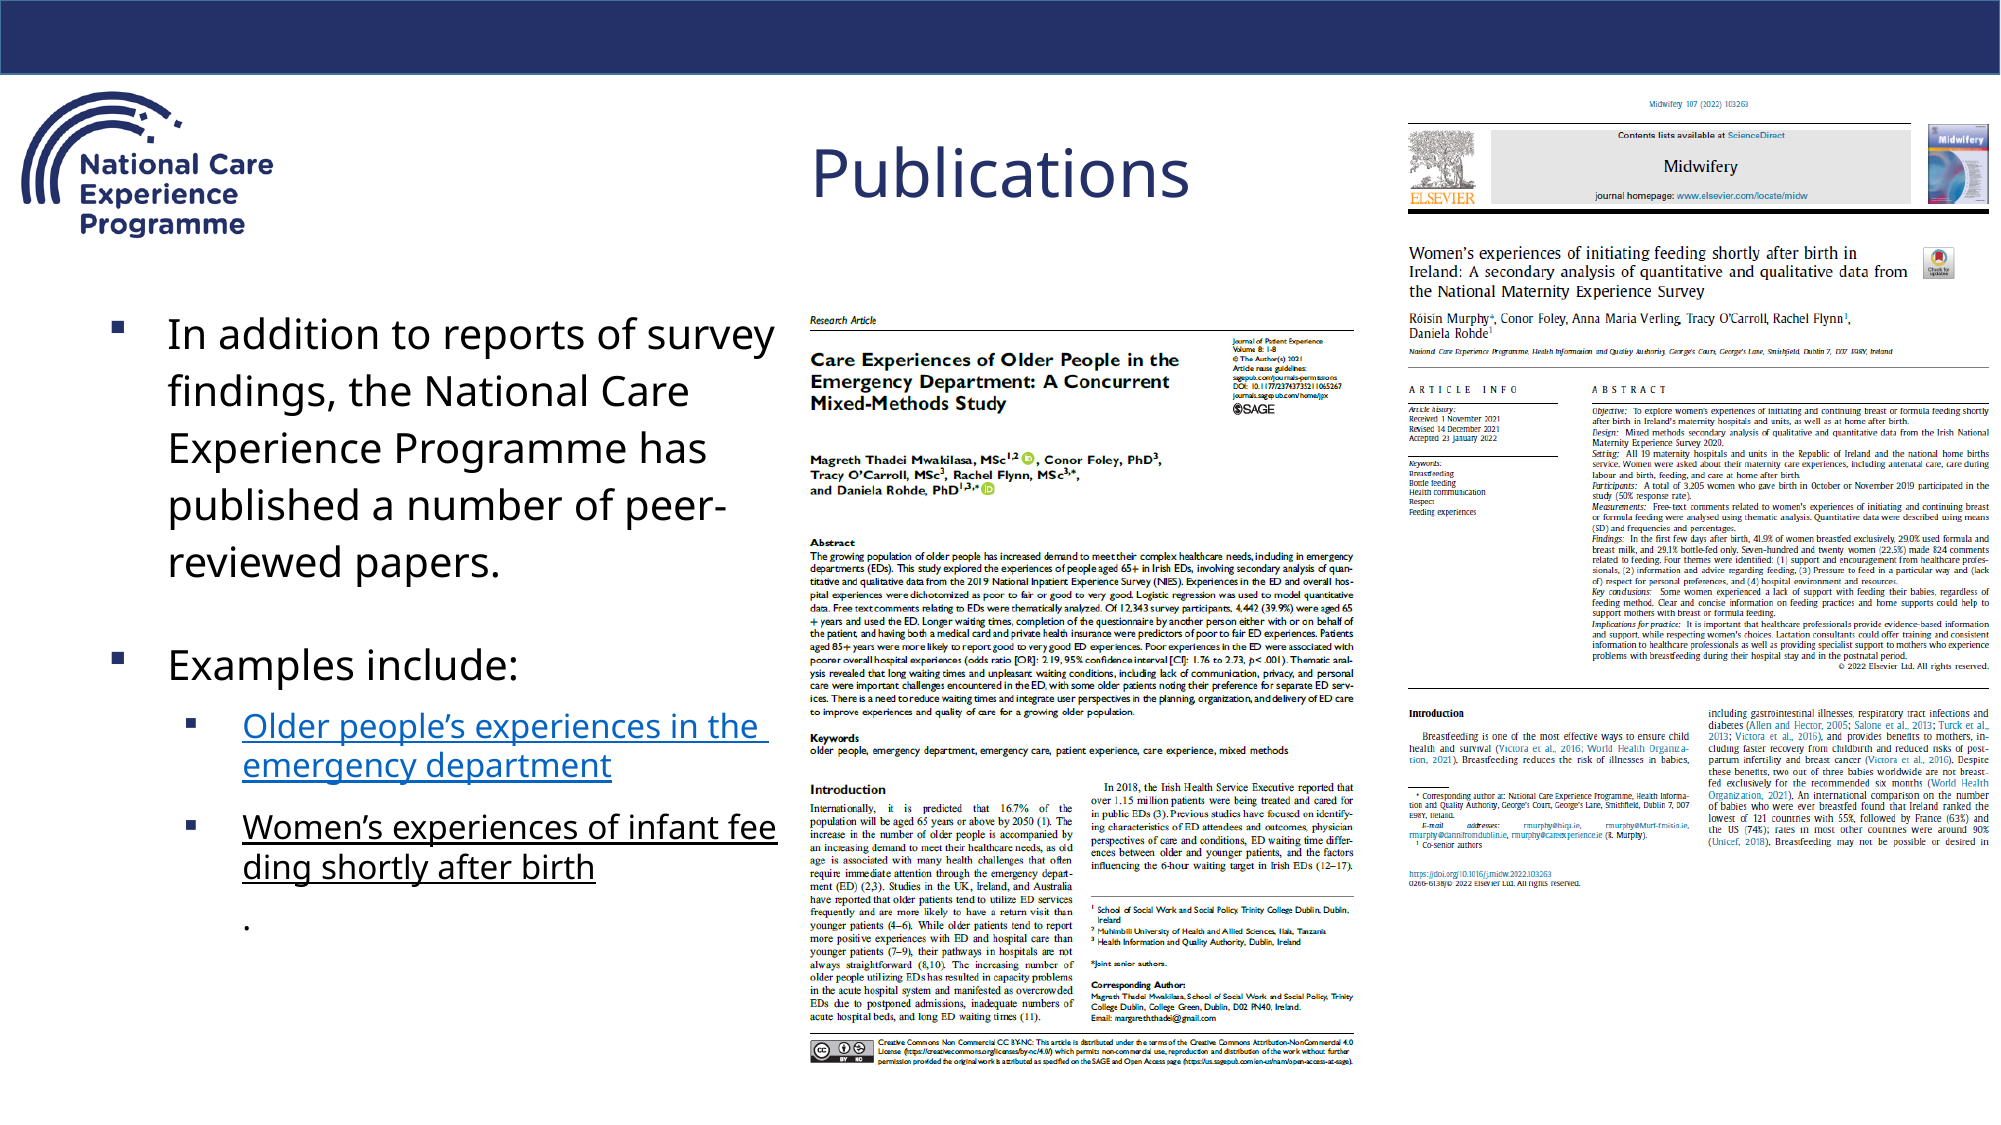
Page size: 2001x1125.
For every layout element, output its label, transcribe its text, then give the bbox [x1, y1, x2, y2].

picture [2, 77, 93, 260]
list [793, 293, 1372, 1084]
picture [1393, 88, 2000, 903]
list In addition to reports of survey findings, the National Care Experience Programme has published a number of peer-reviewed papers. Examples include: Older people’s experiences in the emergency department Women’s experiences of infant feeding shortly after birth. [93, 293, 793, 1013]
title Publications [93, 73, 1910, 278]
